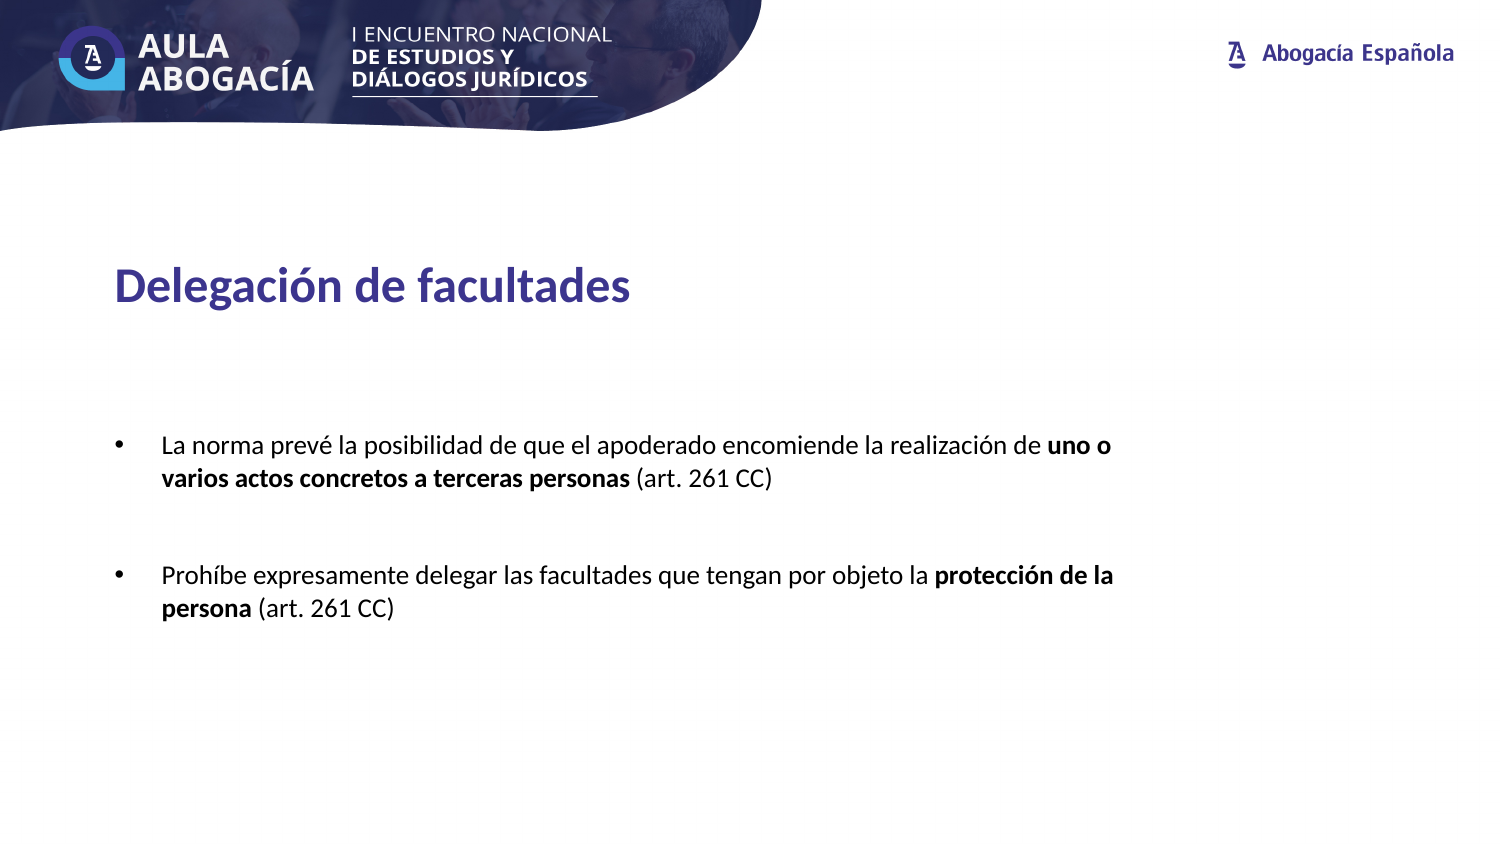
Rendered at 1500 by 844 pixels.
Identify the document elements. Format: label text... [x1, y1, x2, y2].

picture [0, 0, 1500, 844]
text_box Delegación de facultades [99, 244, 1313, 320]
text_box La norma prevé la posibilidad de que el apoderado encomiende la realización de uno o varios actos concretos a terceras personas (art. 261 CC) Prohíbe expresamente delegar las facultades que tengan por objeto la protección de la persona (art. 261 CC) [99, 322, 1199, 663]
